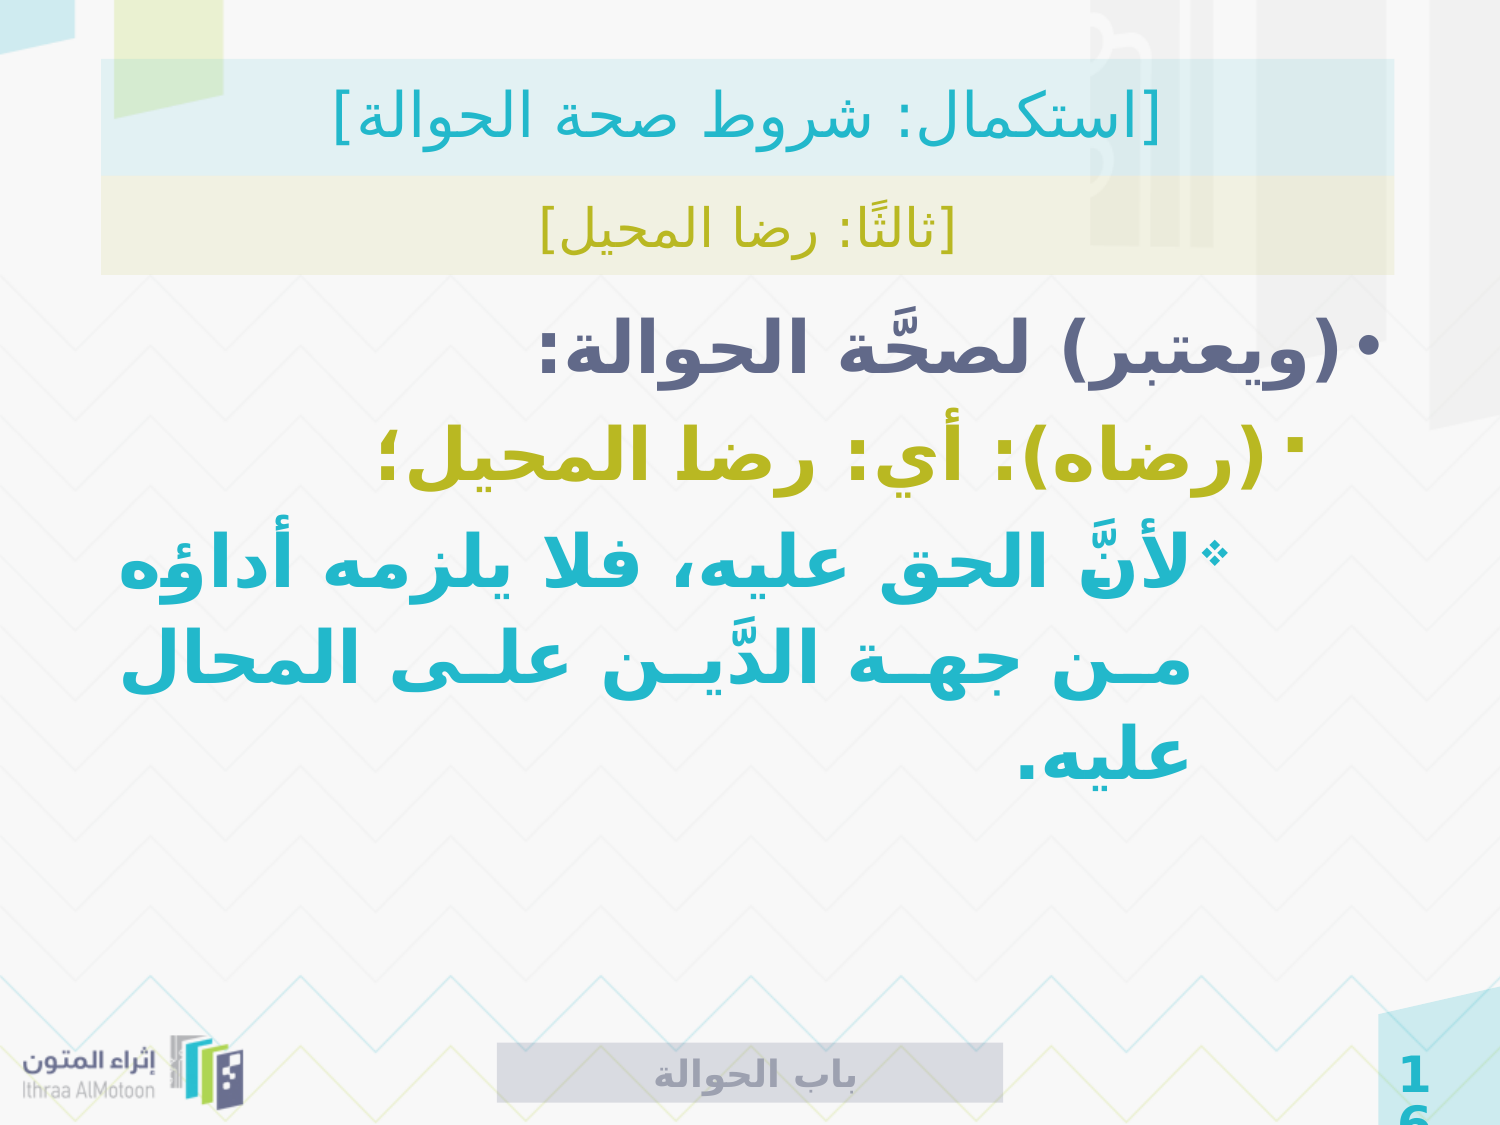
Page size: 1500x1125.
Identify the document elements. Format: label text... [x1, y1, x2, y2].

picture [0, 0, 1500, 1125]
list (ويعتبر) لصحَّة الحوالة: (رضاه): أي: رضا المحيل؛ لأنَّ الحق عليه، فلا يلزمه أداؤه من جهة الدَّين على المحال عليه. [103, 284, 1397, 1030]
footer باب الحوالة [496, 1042, 1004, 1103]
list [ثالثًا: رضا المحيل] [101, 176, 1395, 275]
title [استكمال: شروط صحة الحوالة] [101, 58, 1395, 176]
